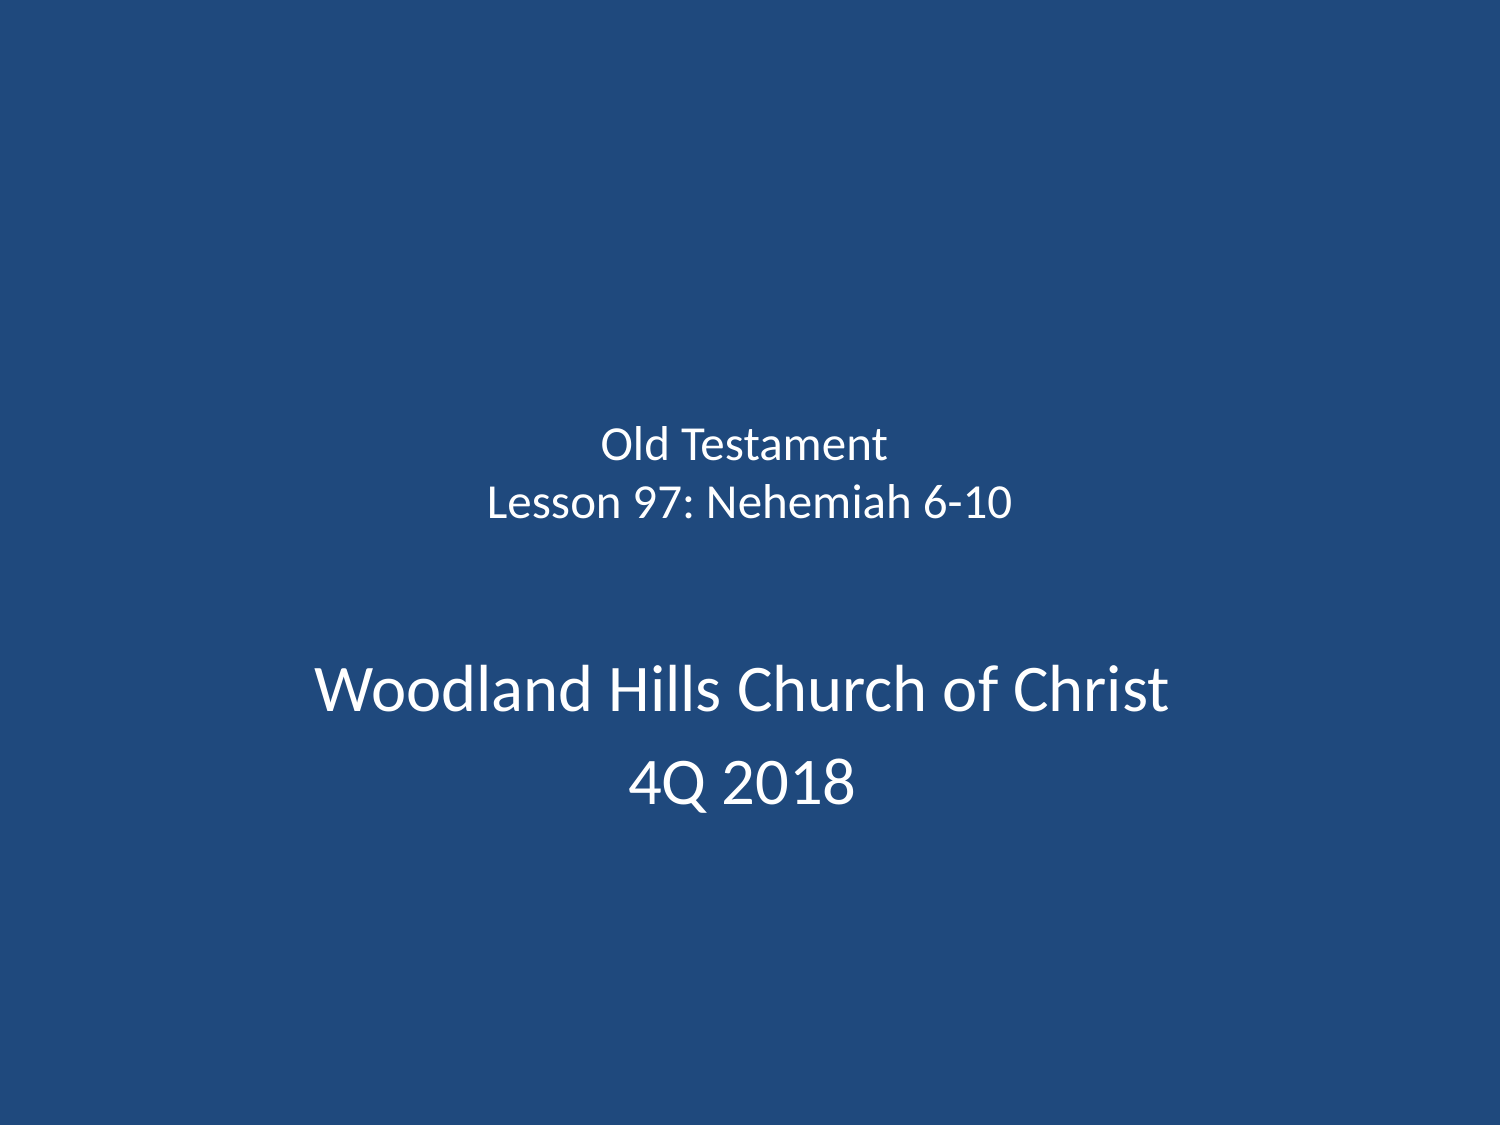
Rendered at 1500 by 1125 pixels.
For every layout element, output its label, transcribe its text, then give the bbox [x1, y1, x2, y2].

subtitle Woodland Hills Church of Christ 4Q 2018 [225, 637, 1275, 925]
title Old Testament Lesson 97: Nehemiah 6-10 [112, 349, 1388, 591]
